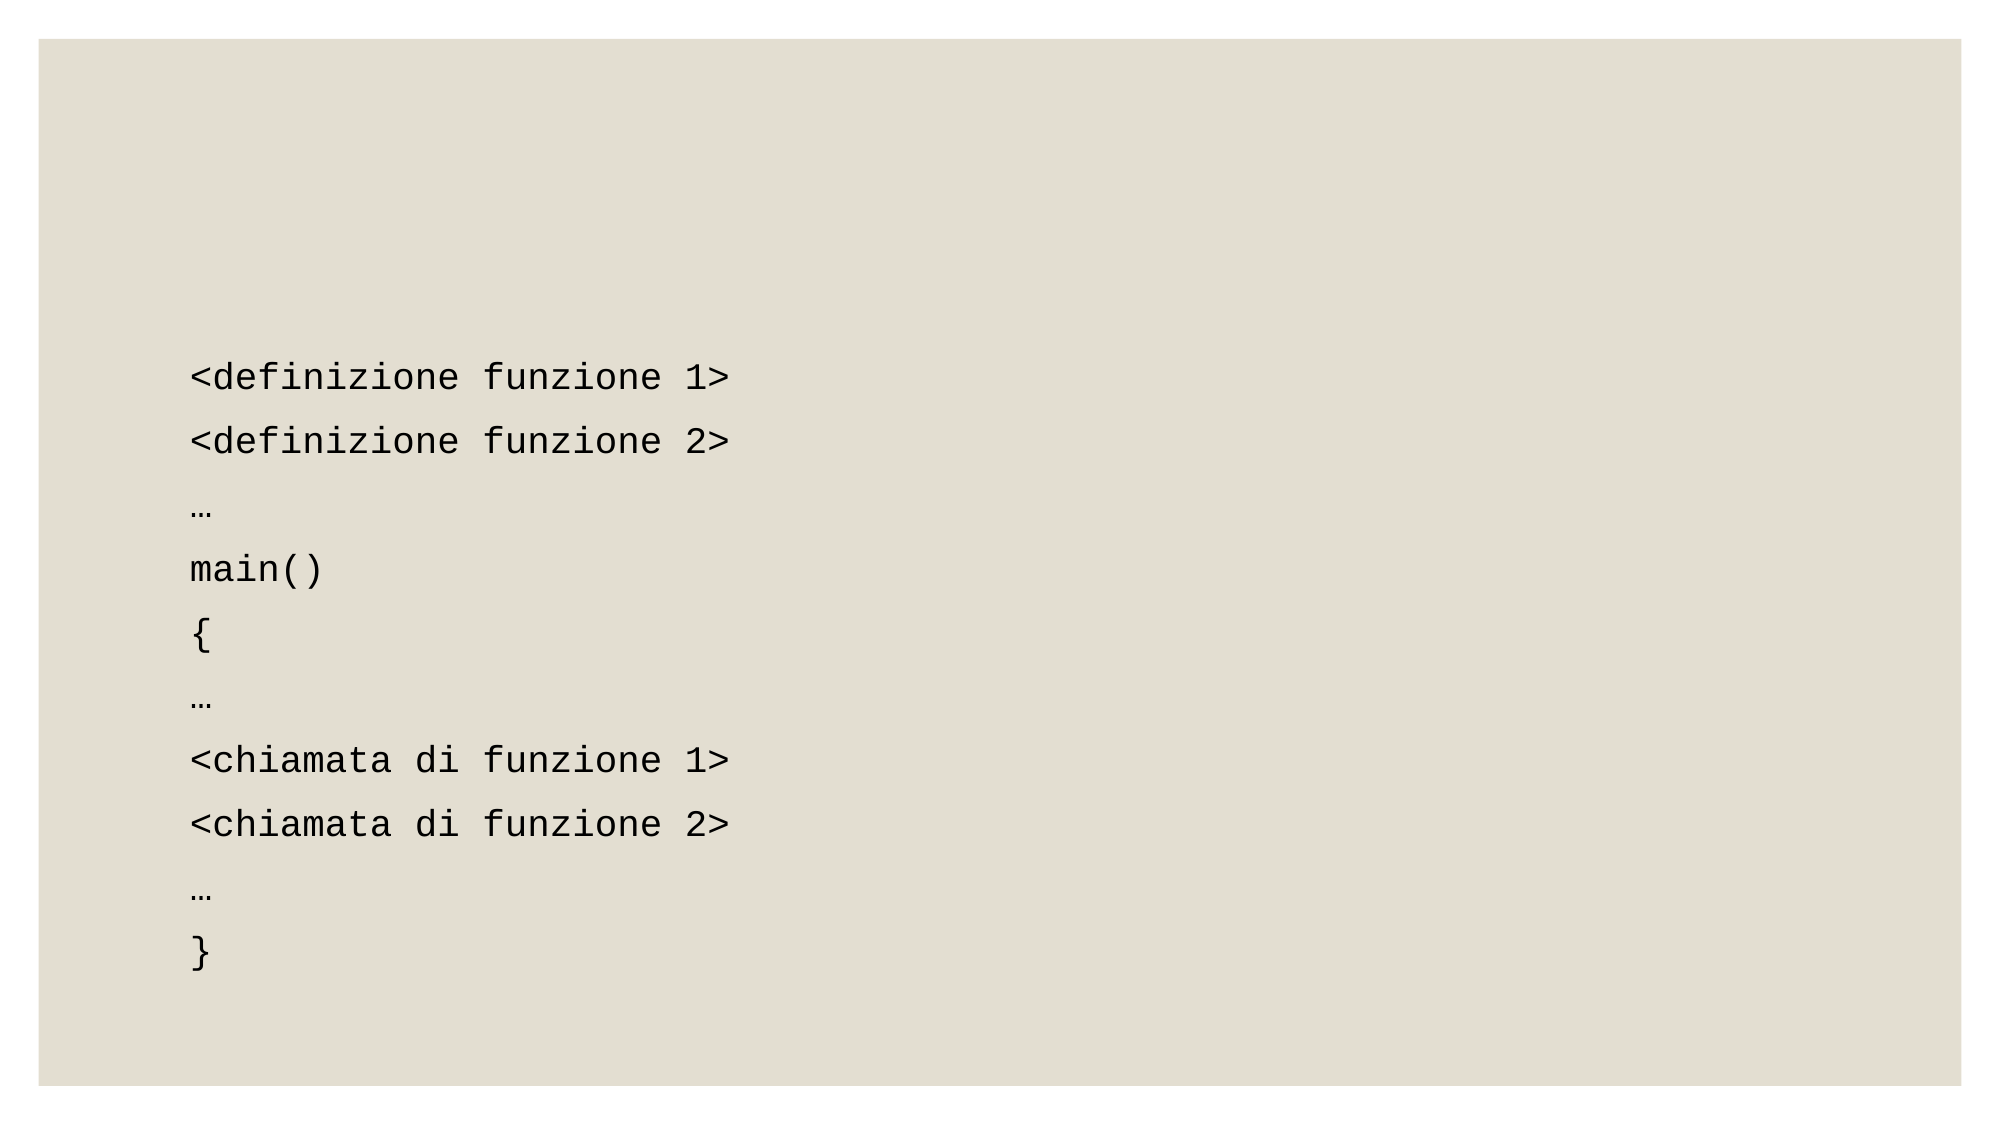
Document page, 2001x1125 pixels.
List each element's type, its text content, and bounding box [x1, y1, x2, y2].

list <definizione funzione 1> <definizione funzione 2> … main() { … <chiamata di funzione 1> <chiamata di funzione 2> … } [174, 345, 1825, 990]
